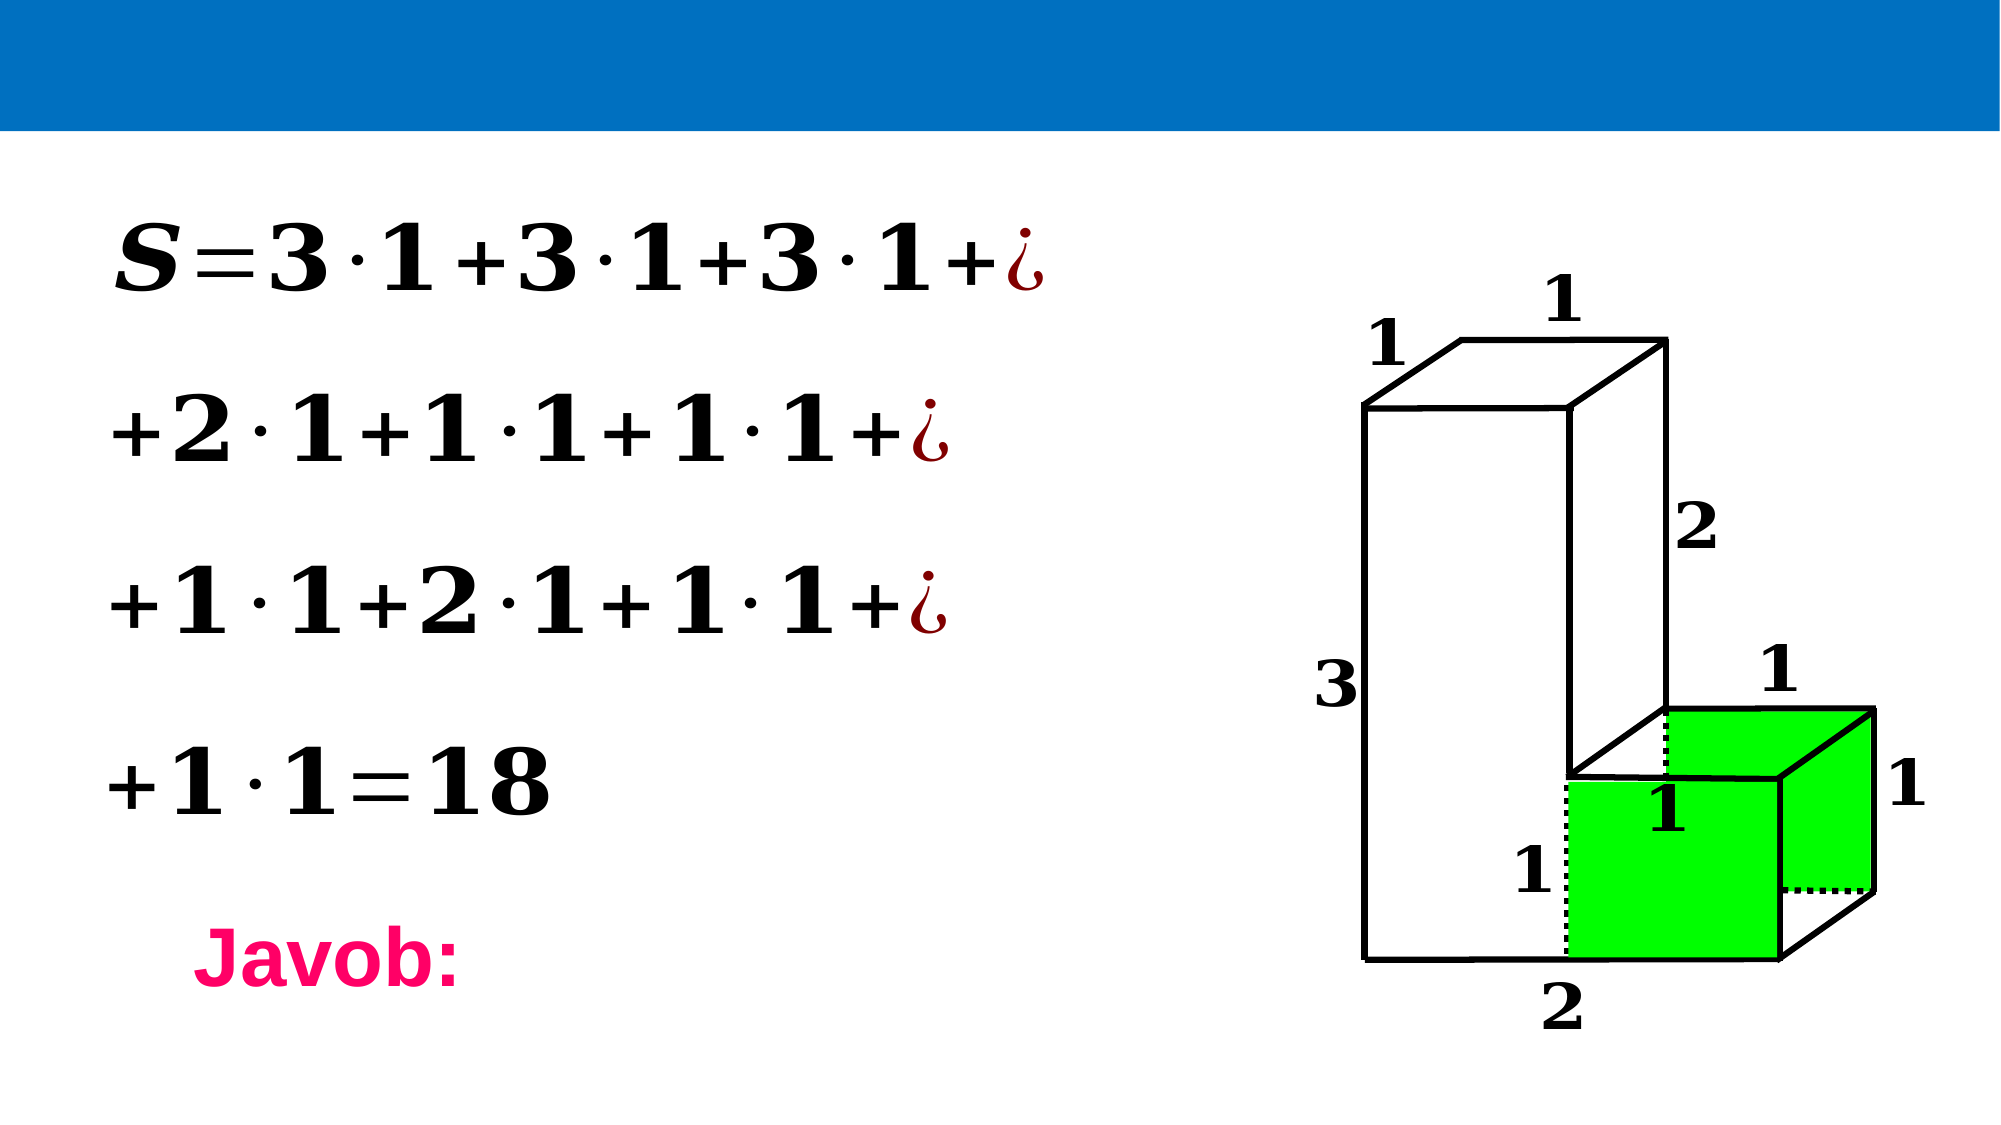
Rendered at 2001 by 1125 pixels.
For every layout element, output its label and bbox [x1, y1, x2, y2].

text_box [1775, 710, 1875, 781]
text_box [0, 0, 2000, 132]
text_box [1567, 705, 1669, 776]
text_box [1783, 781, 1872, 888]
text_box [1780, 892, 1875, 961]
text_box [1666, 888, 1876, 892]
text_box [1667, 781, 1778, 888]
text_box [1669, 711, 1775, 775]
text_box [1363, 339, 1462, 406]
text_box [1667, 776, 1775, 780]
text_box [1567, 341, 1667, 409]
text_box [1565, 776, 1666, 780]
text_box [1567, 781, 1776, 958]
